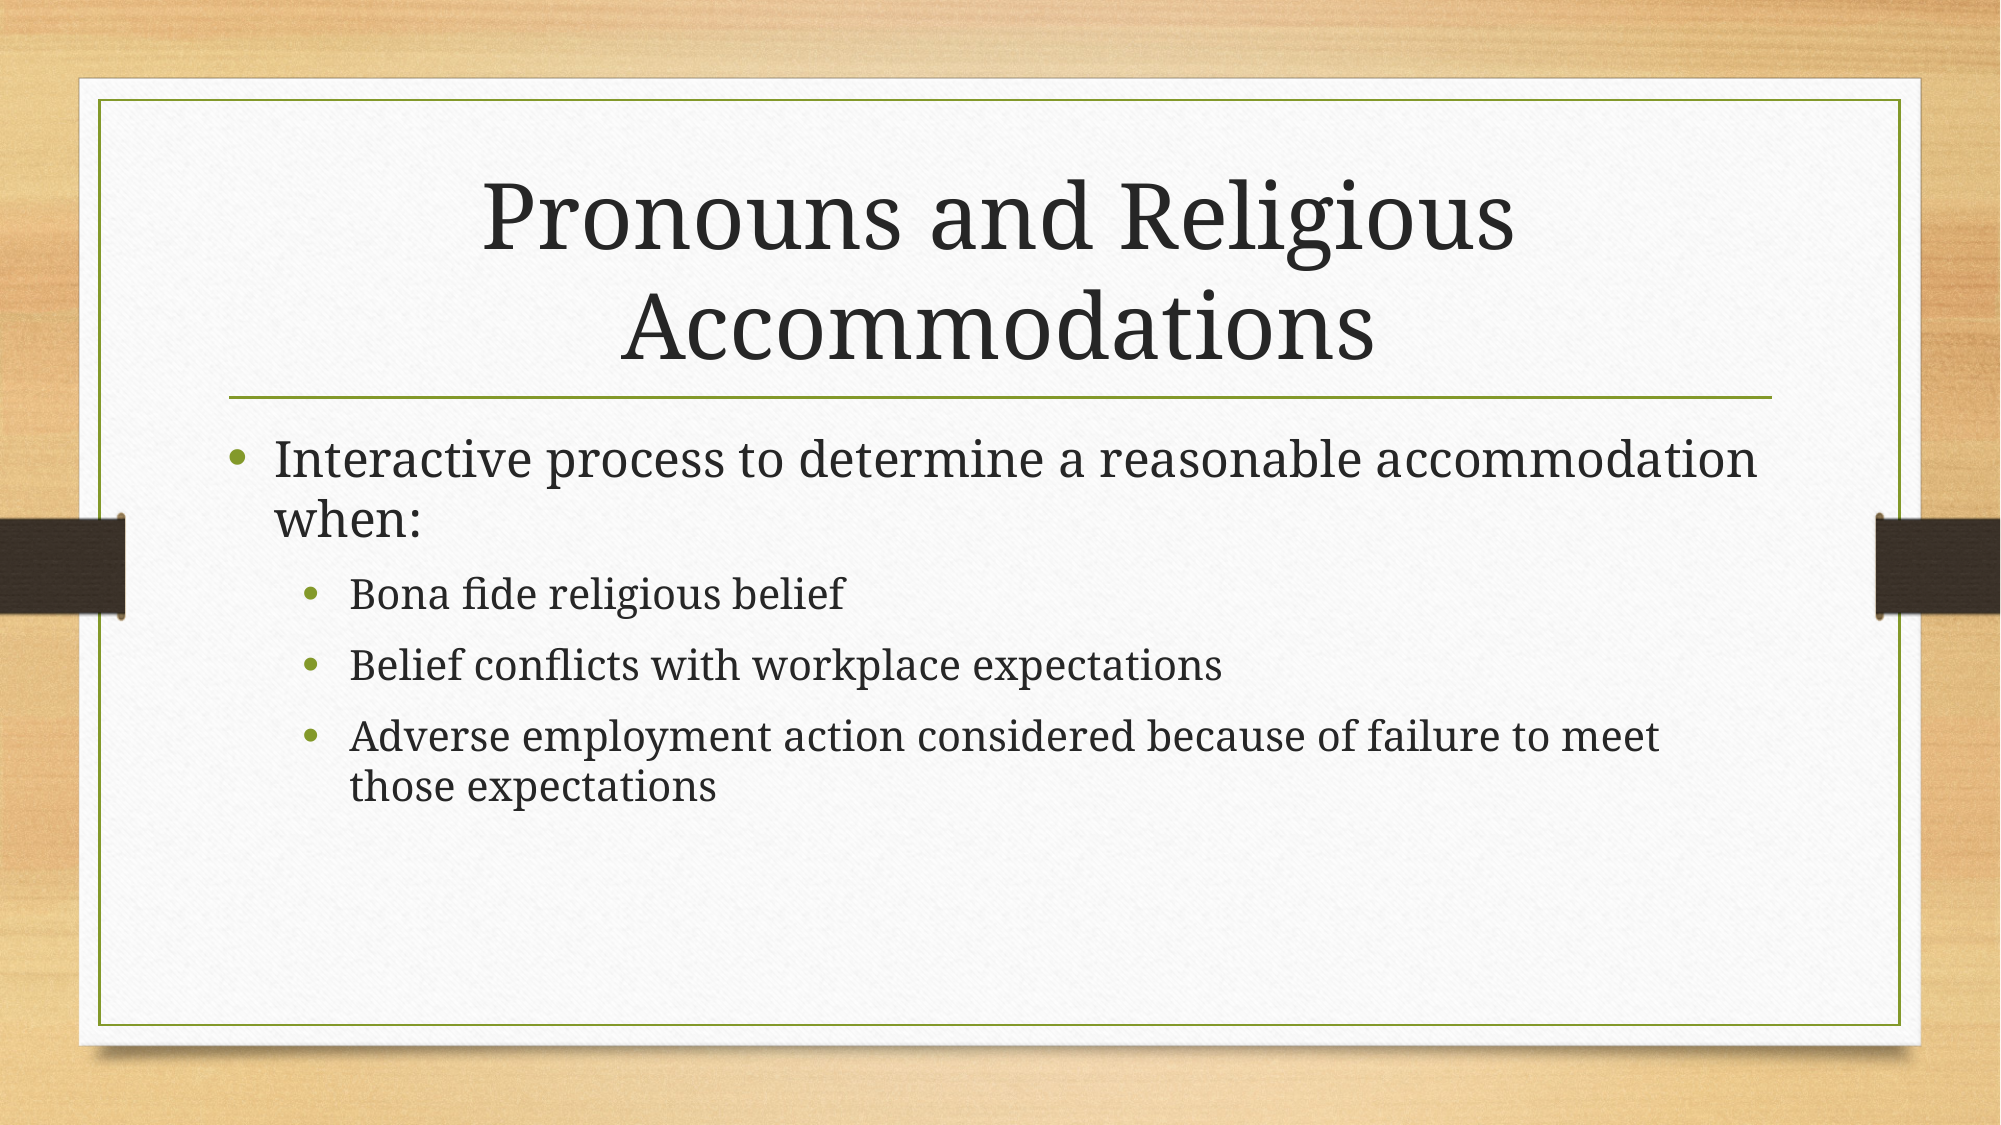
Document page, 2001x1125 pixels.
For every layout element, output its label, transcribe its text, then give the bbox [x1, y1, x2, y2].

list Interactive process to determine a reasonable accommodation when: Bona fide religious belief Belief conflicts with workplace expectations Adverse employment action considered because of failure to meet those expectations [212, 419, 1788, 964]
picture [0, 0, 2001, 1125]
title Pronouns and Religious Accommodations [212, 161, 1788, 375]
